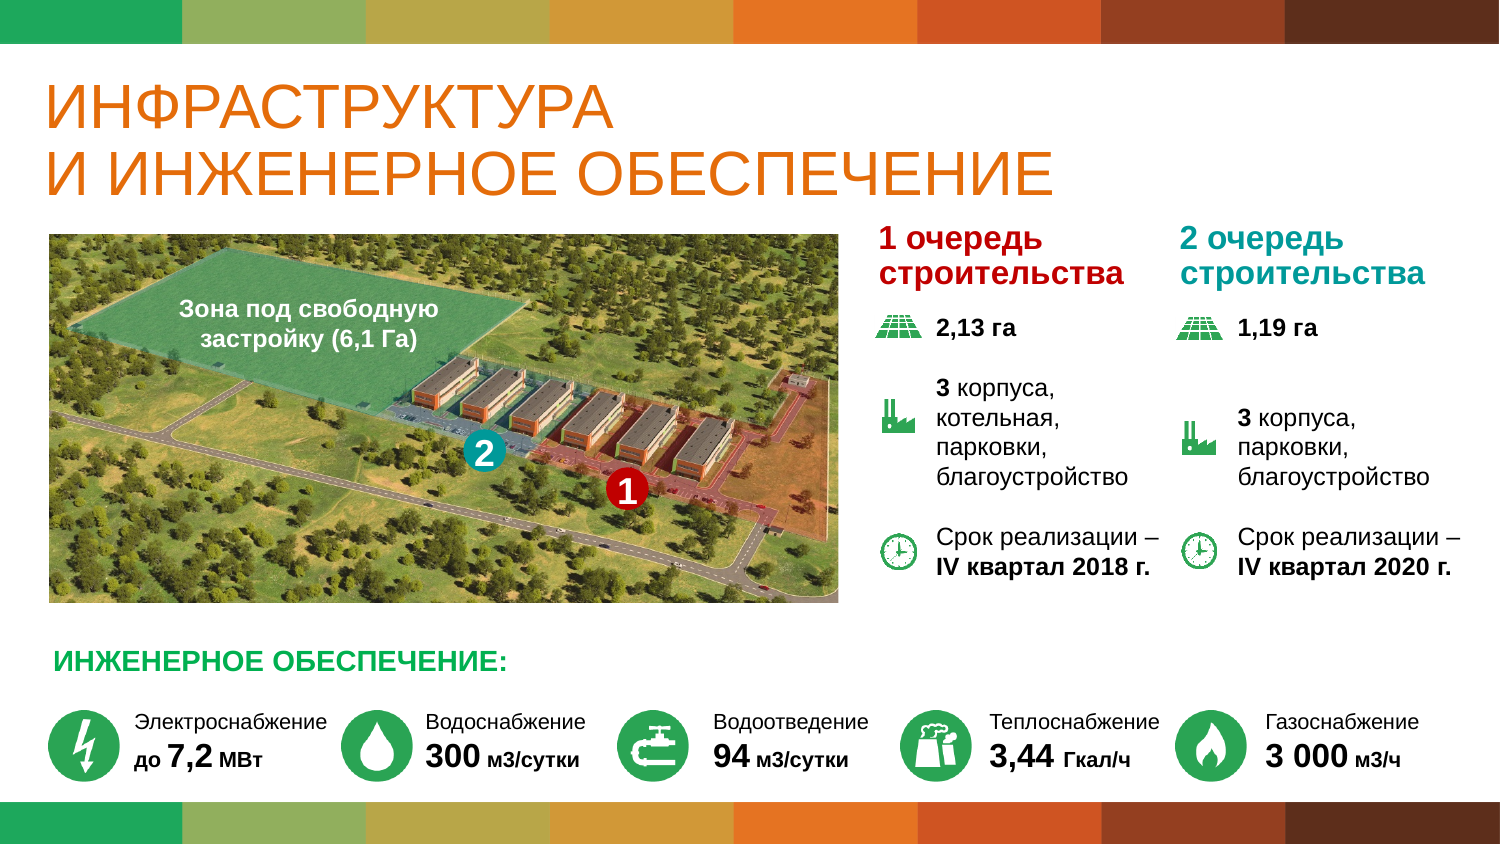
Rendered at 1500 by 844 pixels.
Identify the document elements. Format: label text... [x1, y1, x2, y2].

text_box ИНЖЕНЕРНОЕ ОБЕСПЕЧЕНИЕ: [38, 634, 524, 685]
text_box 1,19 га 3 корпуса, парковки, благоустройство Срок реализации – IV квартал 2020 г. [1222, 303, 1489, 588]
text_box Электроснабжение до 7,2 МВт [119, 700, 409, 782]
picture [0, 801, 1500, 844]
text_box Теплоснабжение 3,44 Гкал/ч [974, 700, 1182, 782]
picture [0, 0, 1499, 45]
picture [341, 710, 413, 782]
picture [48, 710, 120, 782]
text_box 2,13 га 3 корпуса, котельная, парковки, благоустройство Срок реализации – IV квартал 2018 г. [921, 303, 1180, 588]
text_box 1 очередь [863, 209, 1068, 264]
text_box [601, 459, 654, 521]
picture [48, 234, 839, 603]
picture [1180, 532, 1218, 569]
picture [900, 710, 972, 782]
picture [874, 315, 923, 338]
picture [1175, 317, 1223, 340]
picture [617, 710, 689, 782]
picture [1182, 421, 1216, 455]
text_box строительства [864, 243, 1140, 299]
picture [1174, 710, 1247, 782]
text_box Водоснабжение 300 м3/сутки [410, 700, 608, 782]
picture [881, 399, 915, 433]
text_box строительства [1165, 243, 1441, 299]
text_box Газоснабжение 3 000 м3/ч [1250, 700, 1441, 800]
text_box Водоотведение 94 м3/сутки [698, 700, 890, 782]
picture [880, 533, 917, 570]
text_box 2 очередь [1164, 209, 1360, 264]
text_box ИНФРАСТРУКТУРА И ИНЖЕНЕРНОЕ ОБЕСПЕЧЕНИЕ [29, 67, 1452, 154]
